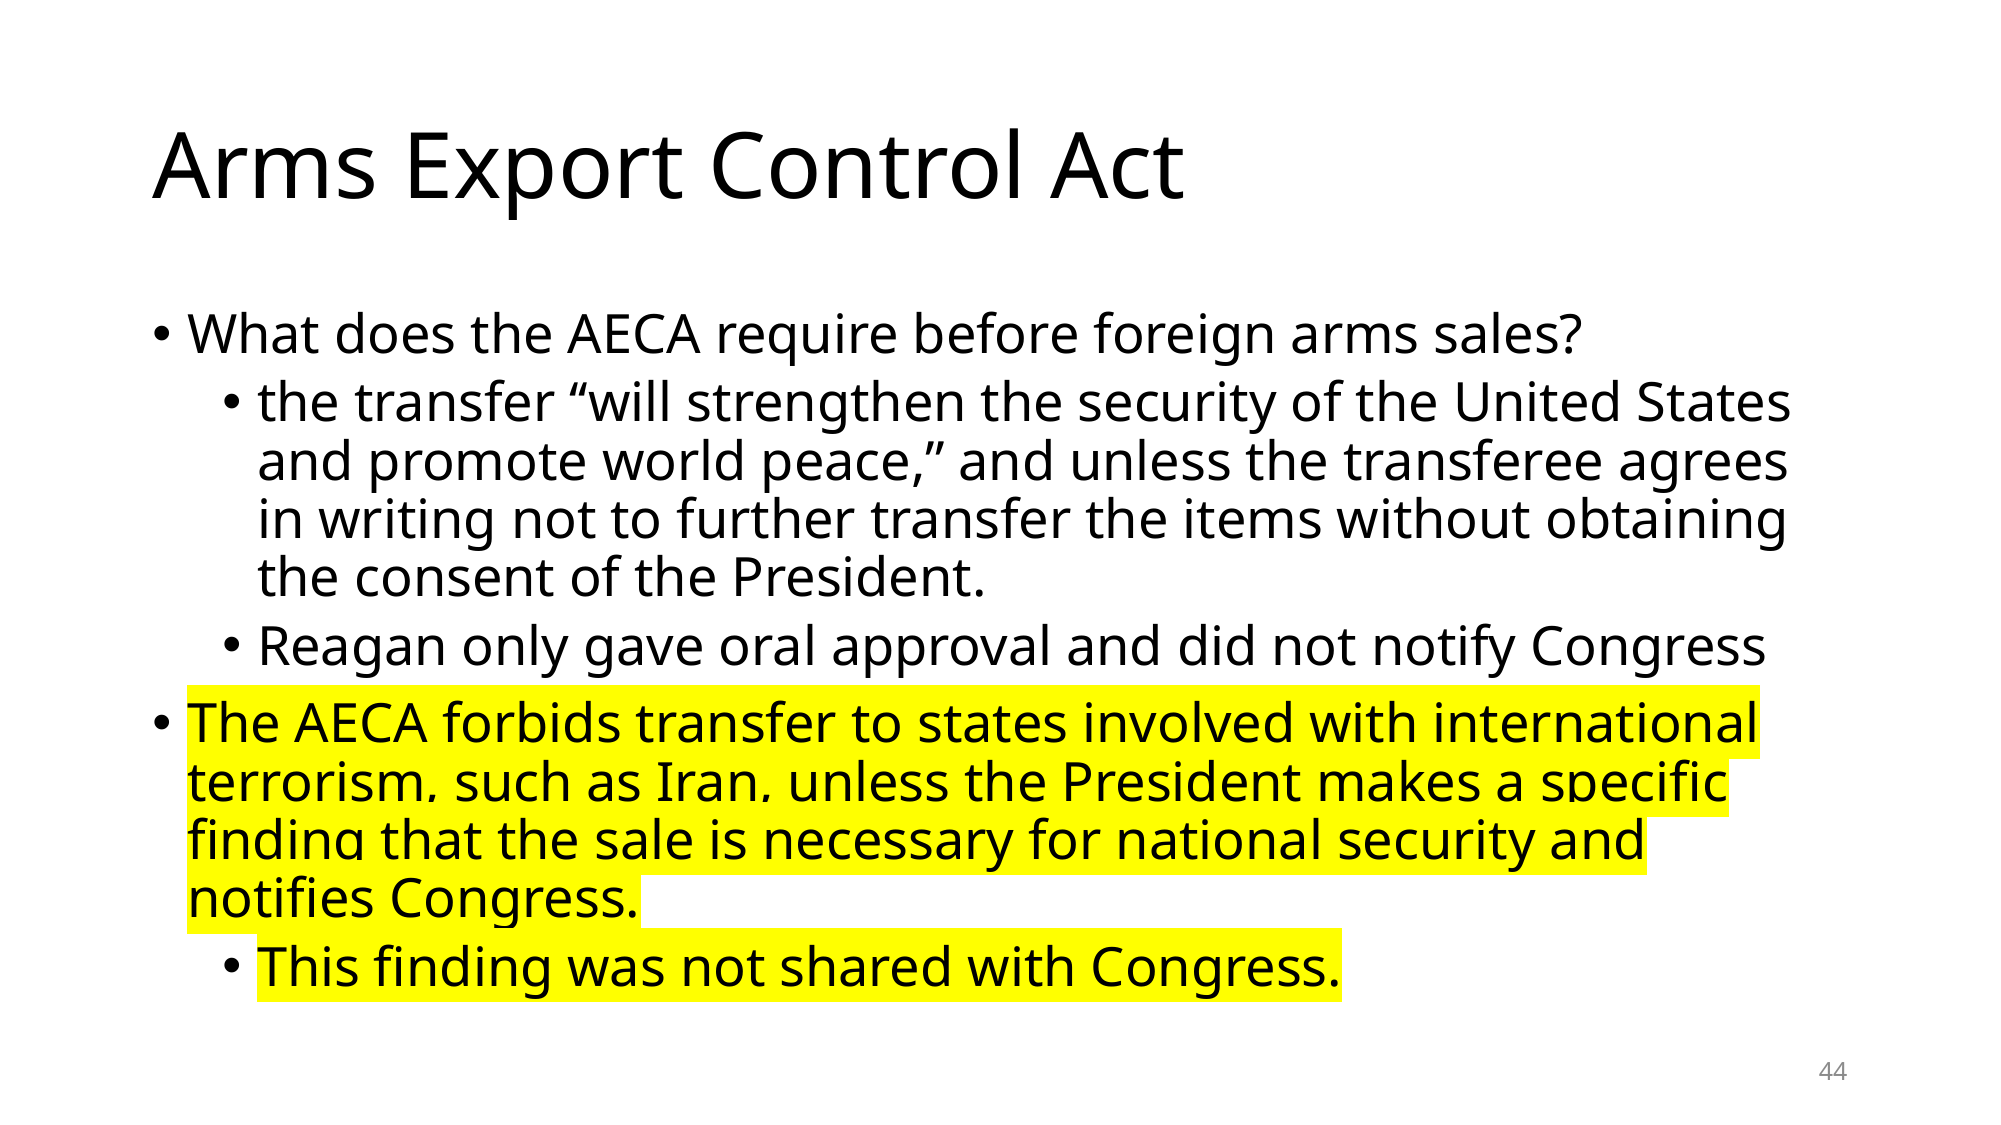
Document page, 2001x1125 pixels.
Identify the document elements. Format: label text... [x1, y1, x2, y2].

slide_number 44 [1412, 1042, 1863, 1103]
title Arms Export Control Act [137, 59, 1863, 278]
list What does the AECA require before foreign arms sales? the transfer ‘‘will strengthen the security of the United States and promote world peace,’’ and unless the transferee agrees in writing not to further transfer the items without obtaining the consent of the President. Reagan only gave oral approval and did not notify Congress The AECA forbids transfer to states involved with international terrorism, such as Iran, unless the President makes a specific finding that the sale is necessary for national security and notifies Congress. This finding was not shared with Congress. [137, 299, 1838, 1014]
